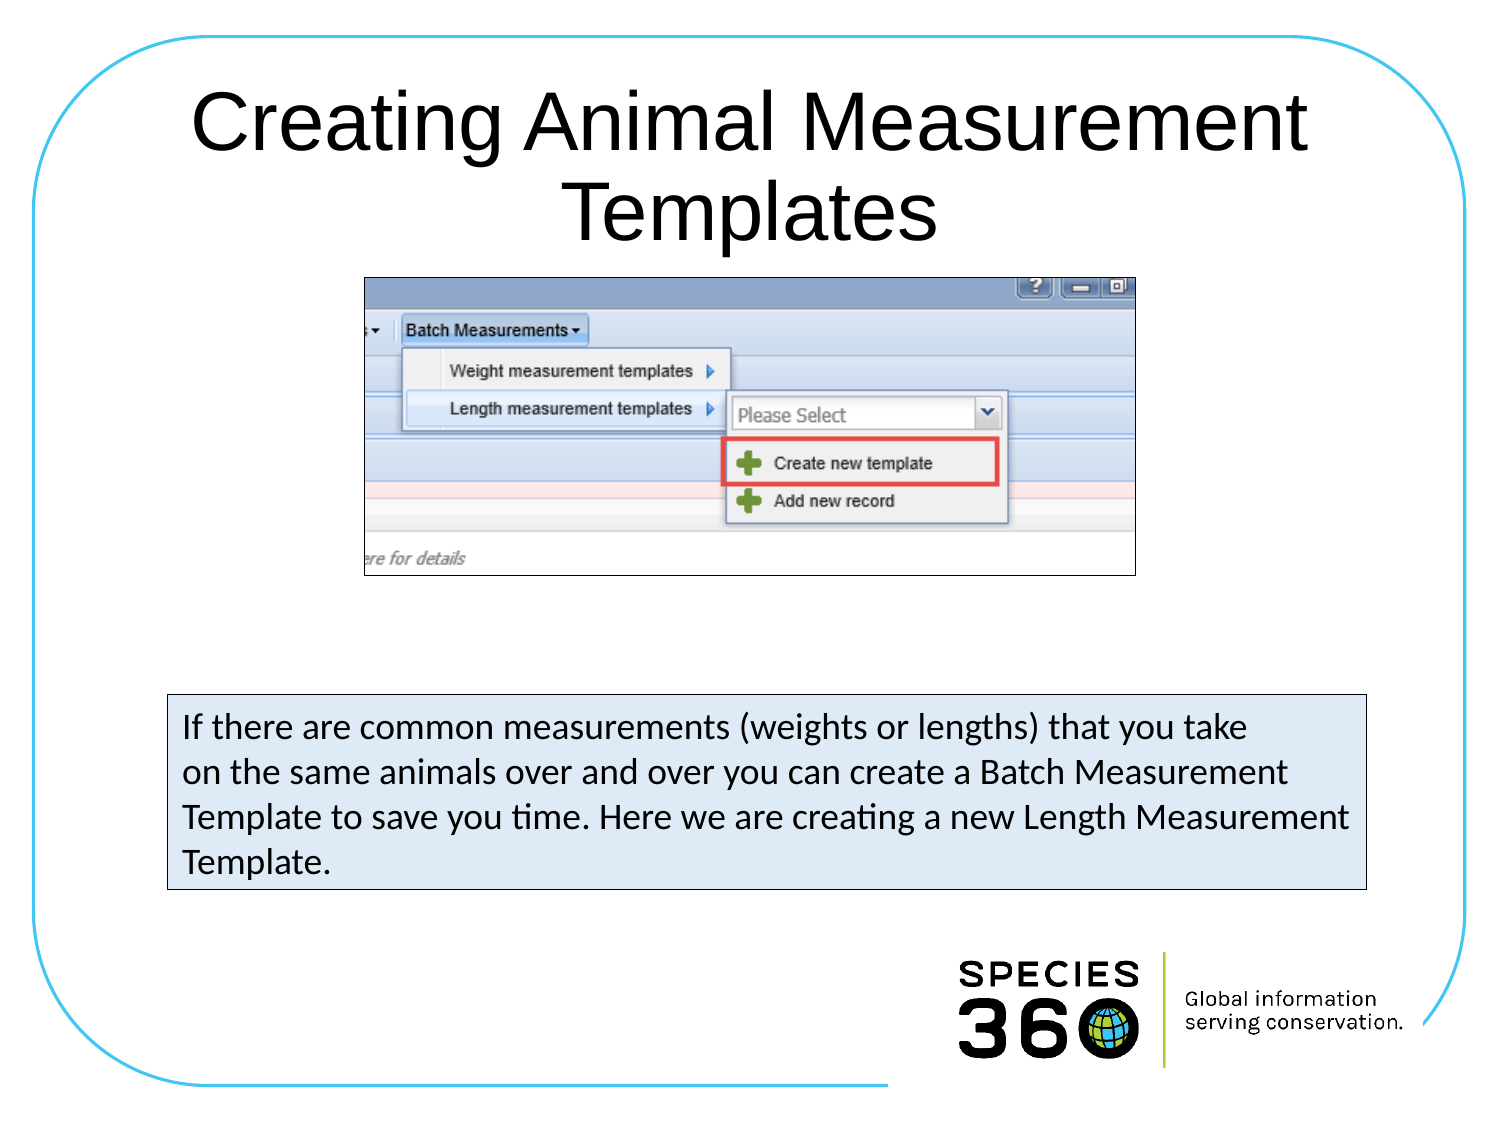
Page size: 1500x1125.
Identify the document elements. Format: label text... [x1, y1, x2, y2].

text_box If there are common measurements (weights or lengths) that you take on the same animals over and over you can create a Batch Measurement Template to save you time. Here we are creating a new Length Measurement Template. [167, 694, 1367, 890]
title Creating Animal Measurement Templates [103, 59, 1397, 278]
picture [954, 944, 1407, 1075]
picture [364, 277, 1136, 576]
